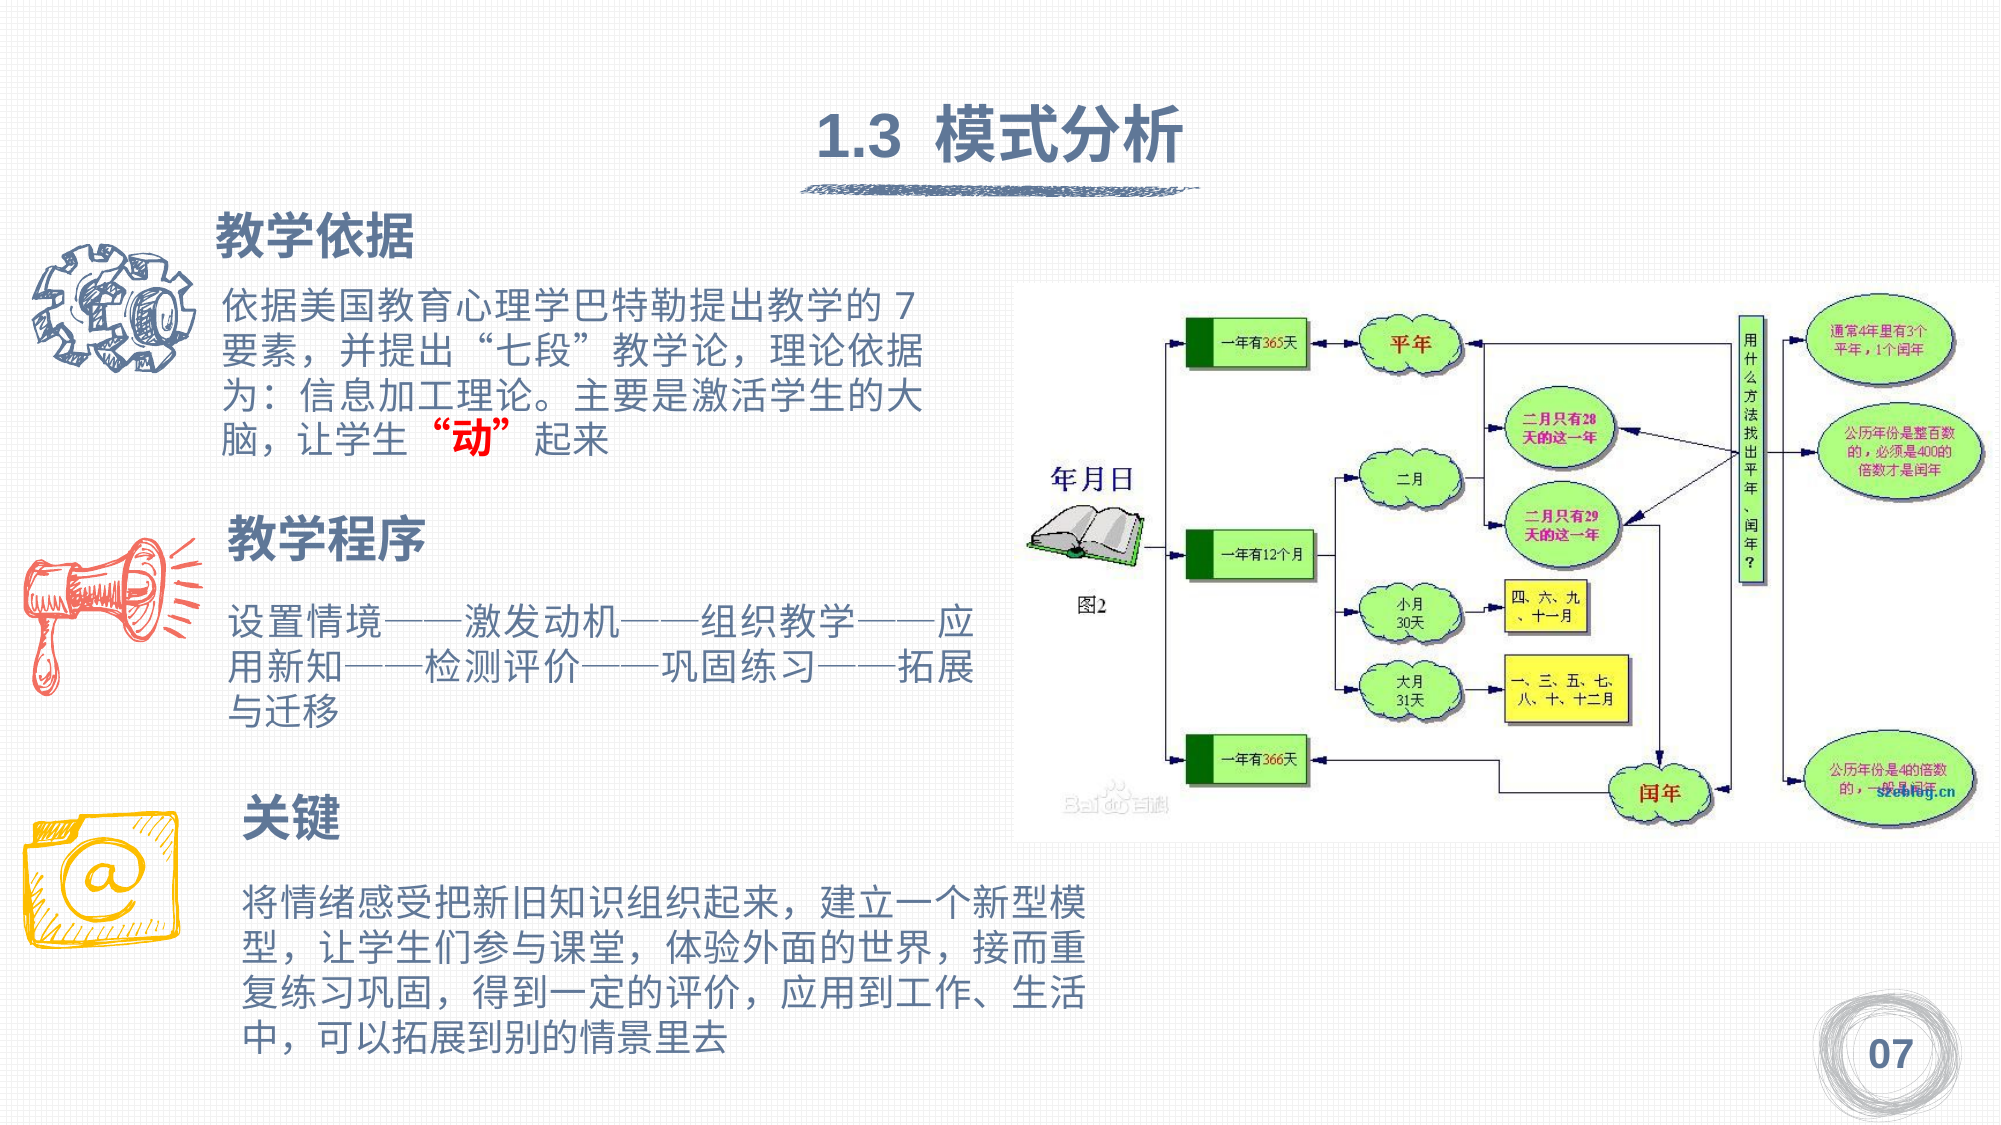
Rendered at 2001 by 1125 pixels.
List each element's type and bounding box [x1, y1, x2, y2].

text_box [1809, 983, 1964, 1125]
text_box [22, 811, 181, 949]
text_box [212, 500, 991, 697]
text_box [23, 537, 204, 697]
text_box [200, 197, 940, 472]
picture [1014, 283, 1995, 842]
text_box [798, 87, 1202, 198]
text_box [227, 779, 1103, 1068]
text_box [30, 242, 197, 374]
